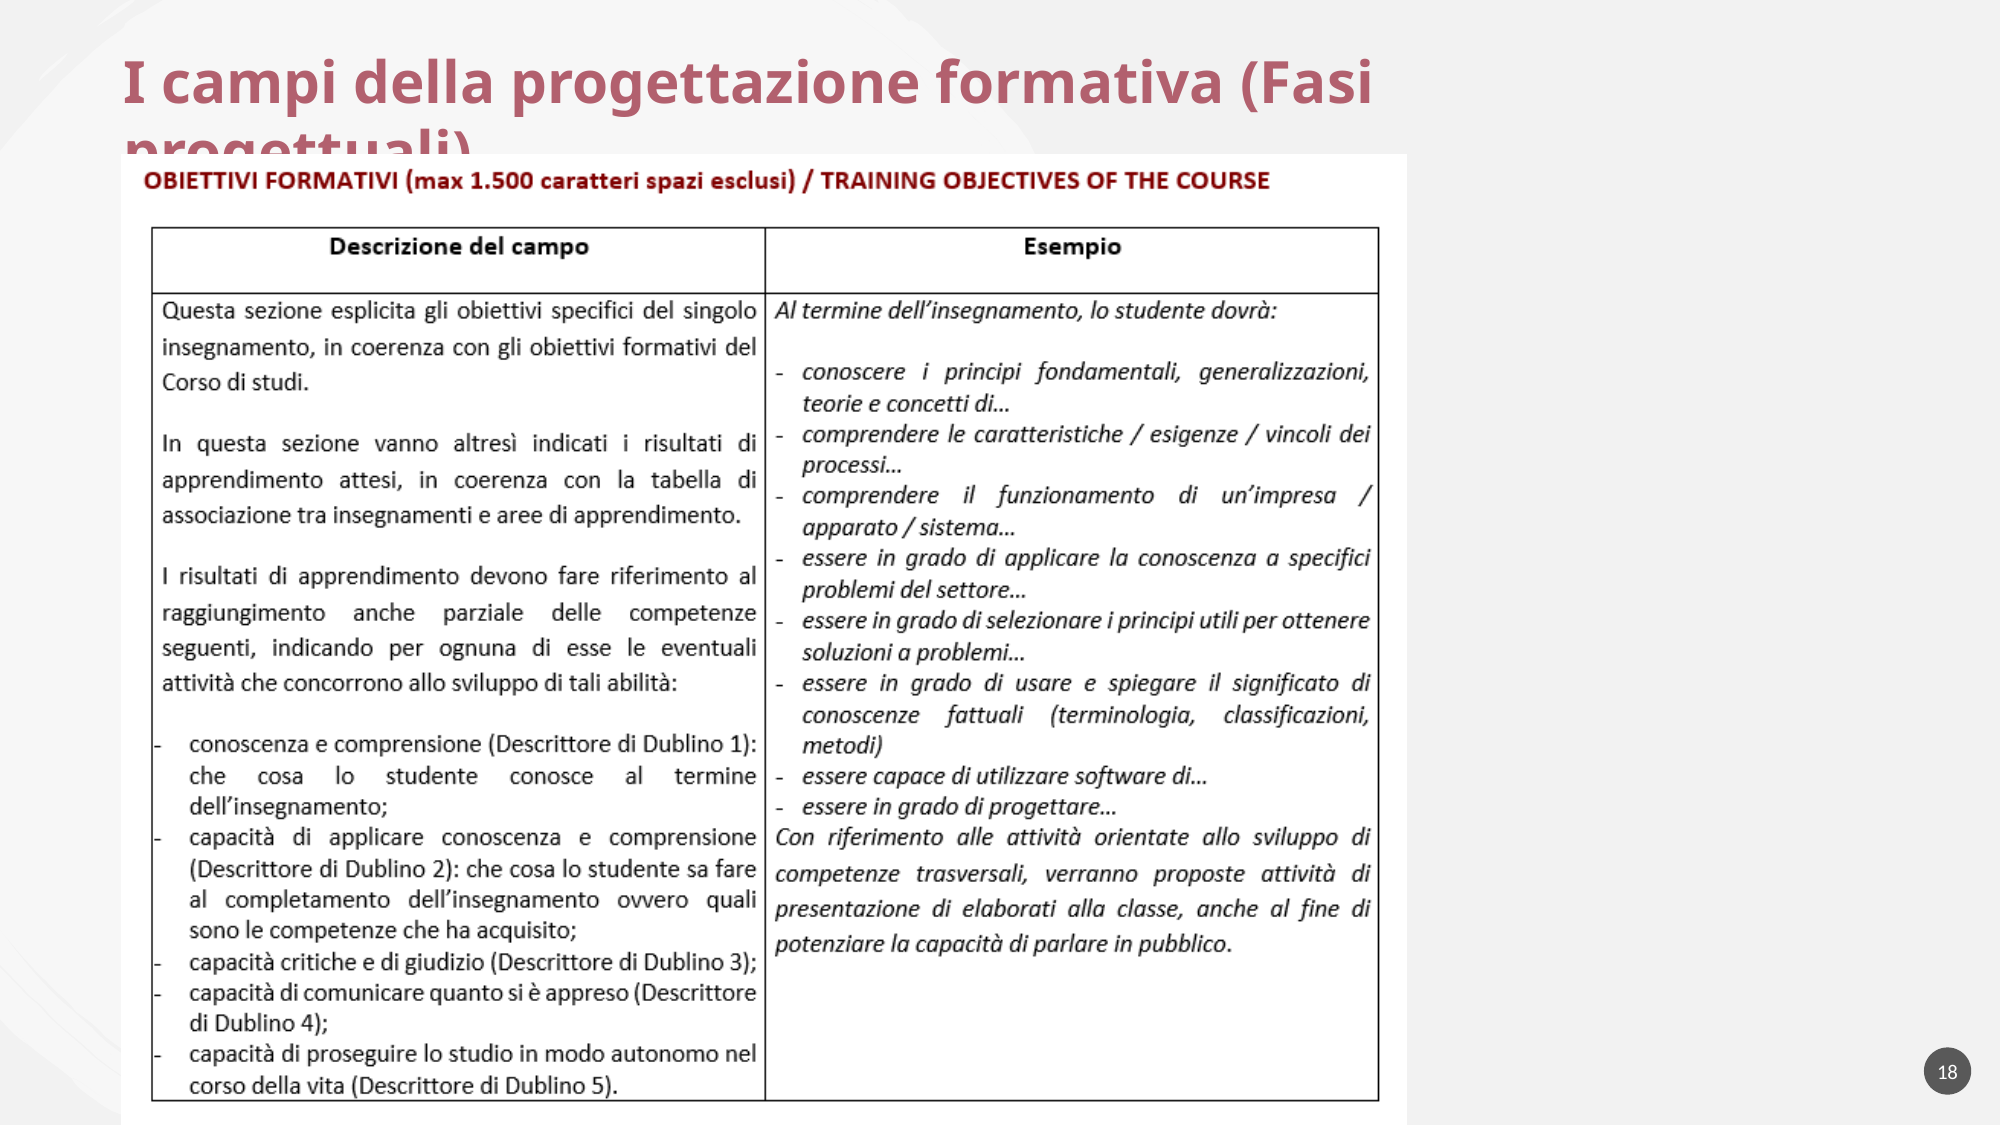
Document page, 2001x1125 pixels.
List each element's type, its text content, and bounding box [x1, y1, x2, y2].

text_box I campi della progettazione formativa (Fasi progettuali) [108, 38, 1493, 193]
picture [121, 154, 1407, 1125]
slide_number 18 [1923, 1047, 1972, 1095]
